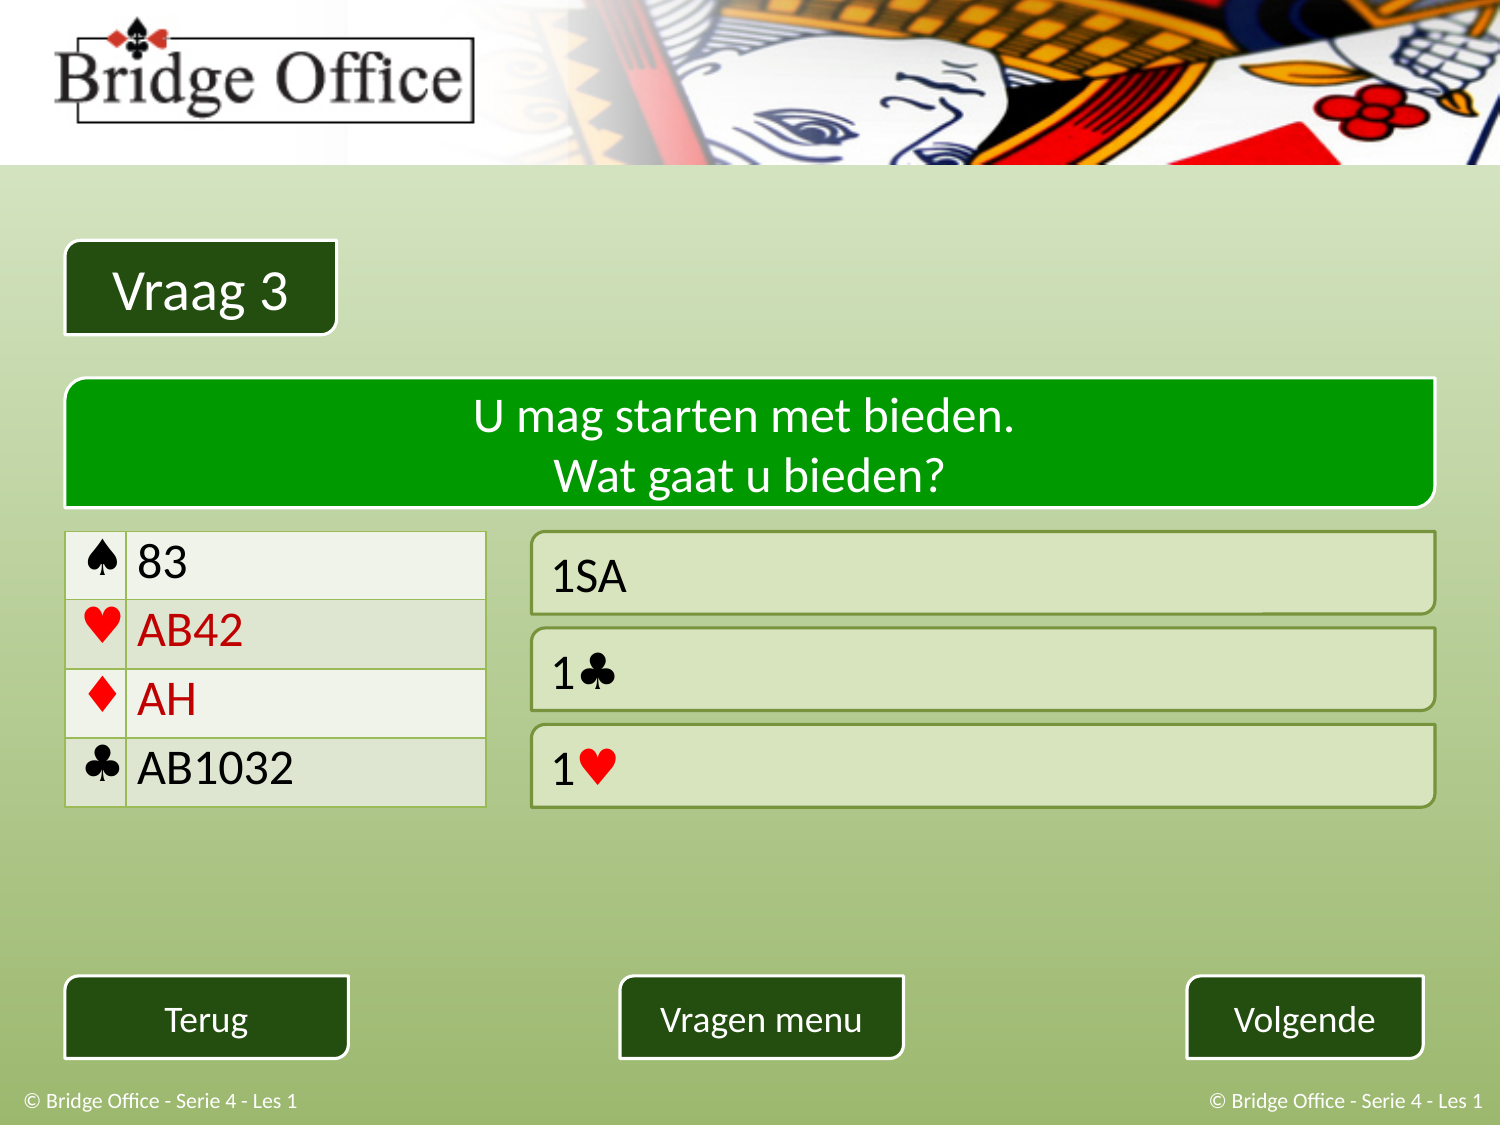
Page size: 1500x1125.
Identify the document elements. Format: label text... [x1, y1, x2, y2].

table_cell AH [127, 670, 485, 737]
text_box Terug [63, 974, 350, 1061]
text_box © Bridge Office - Serie 4 - Les 1 [1147, 1079, 1498, 1121]
text_box Vragen menu [618, 974, 906, 1061]
table_cell ♣ [66, 739, 125, 806]
table_cell AB42 [127, 600, 485, 668]
table_header ♠ [66, 532, 125, 599]
text_box 1♣ [529, 626, 1437, 713]
text_box 1SA [529, 529, 1437, 616]
text_box Vraag 3 [63, 238, 339, 337]
text_box © Bridge Office - Serie 4 - Les 1 [8, 1079, 393, 1121]
picture [0, 0, 1500, 166]
table_cell AB1032 [127, 739, 485, 806]
table_header 83 [127, 532, 485, 599]
text_box U mag starten met bieden. Wat gaat u bieden? [63, 376, 1437, 510]
table_cell ♥ [66, 600, 125, 668]
text_box 1♥ [529, 722, 1437, 809]
text_box Volgende [1185, 974, 1425, 1061]
table_cell ♦ [66, 670, 125, 737]
